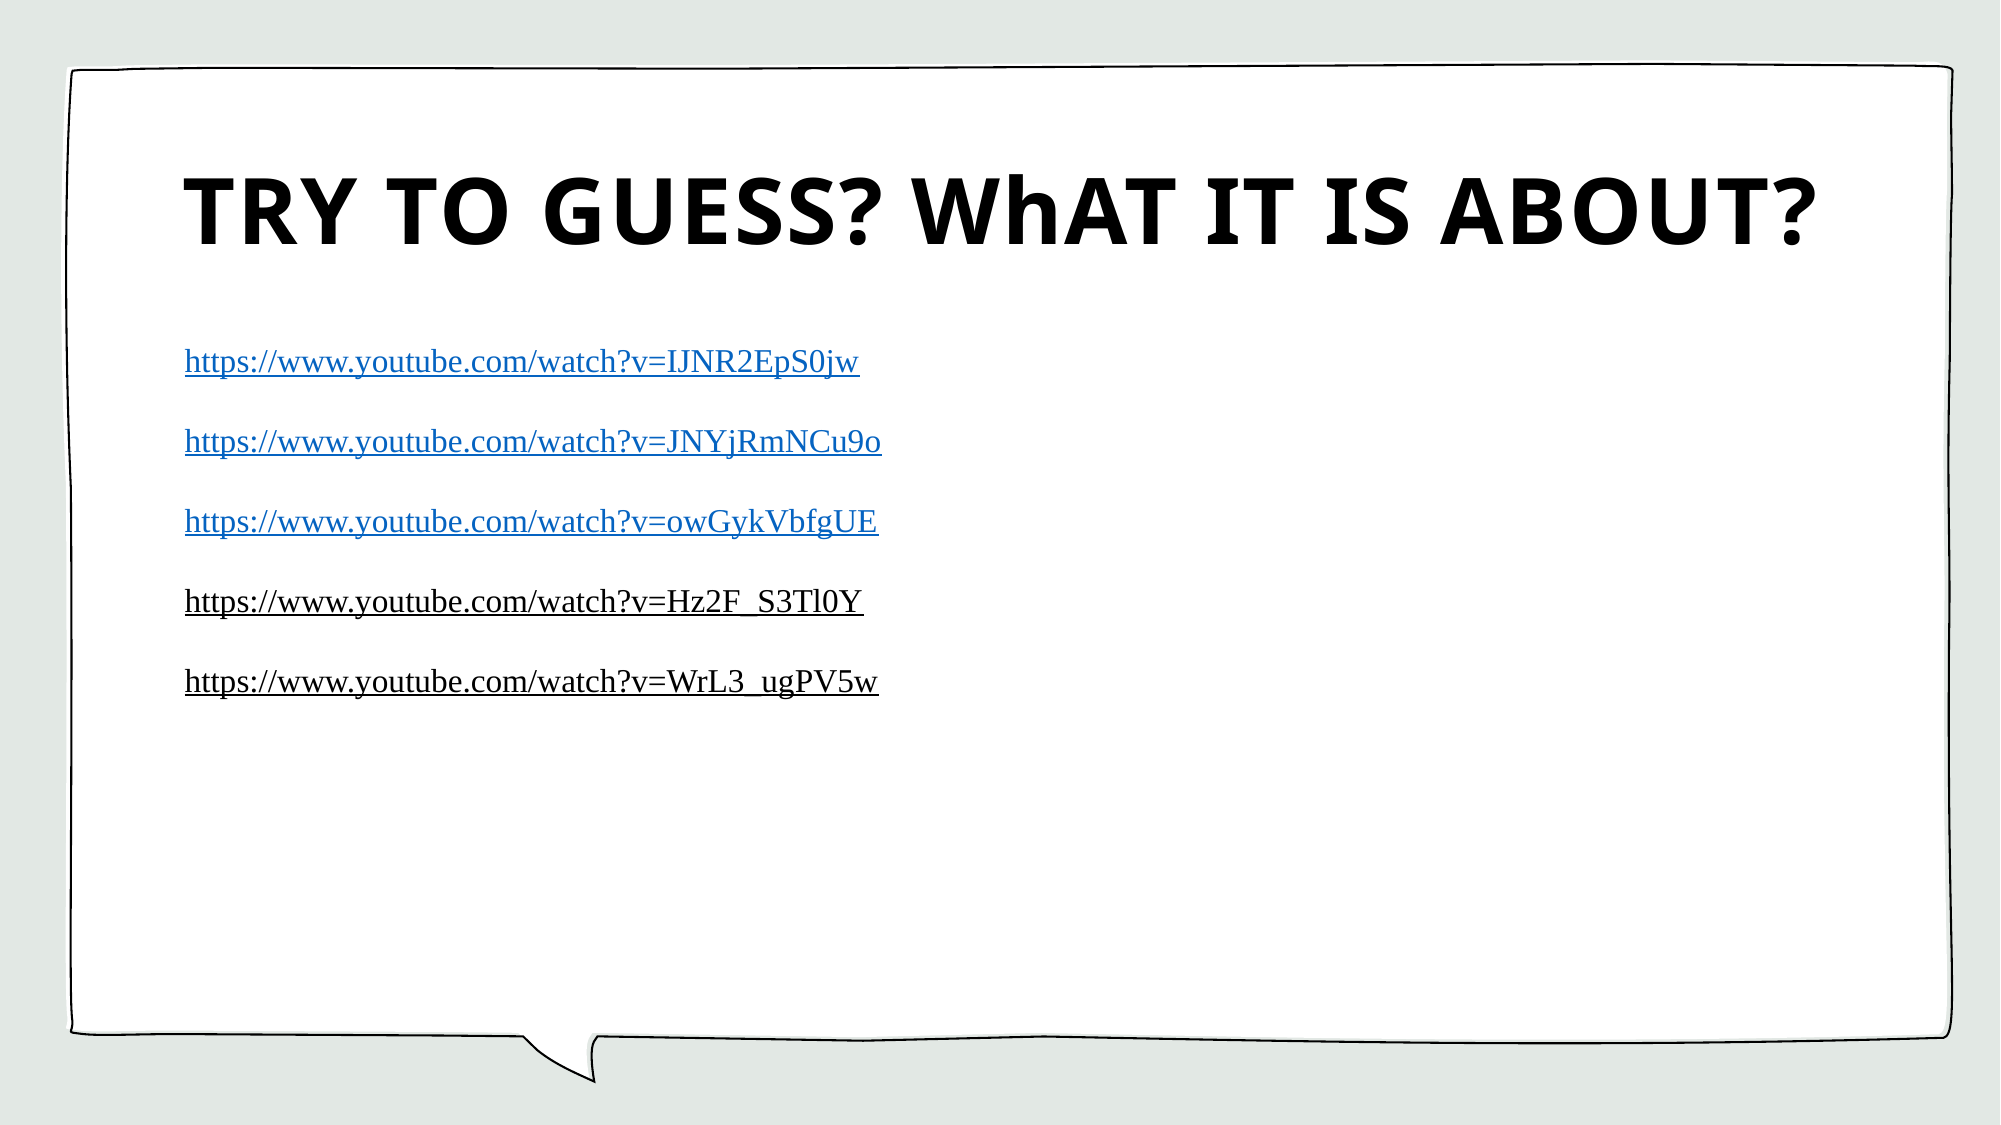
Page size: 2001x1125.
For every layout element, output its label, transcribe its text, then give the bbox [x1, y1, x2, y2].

title TRY TO GUESS? WhAT IT IS ABOUT? [167, 91, 1863, 324]
list https://www.youtube.com/watch?v=IJNR2EpS0jw https://www.youtube.com/watch?v=JNYjRmNCu9o https://www.youtube.com/watch?v=owGykVbfgUE https://www.youtube.com/watch?v=Hz2F_S3Tl0Y https://www.youtube.com/watch?v=WrL3_ugPV5w [169, 331, 1880, 938]
